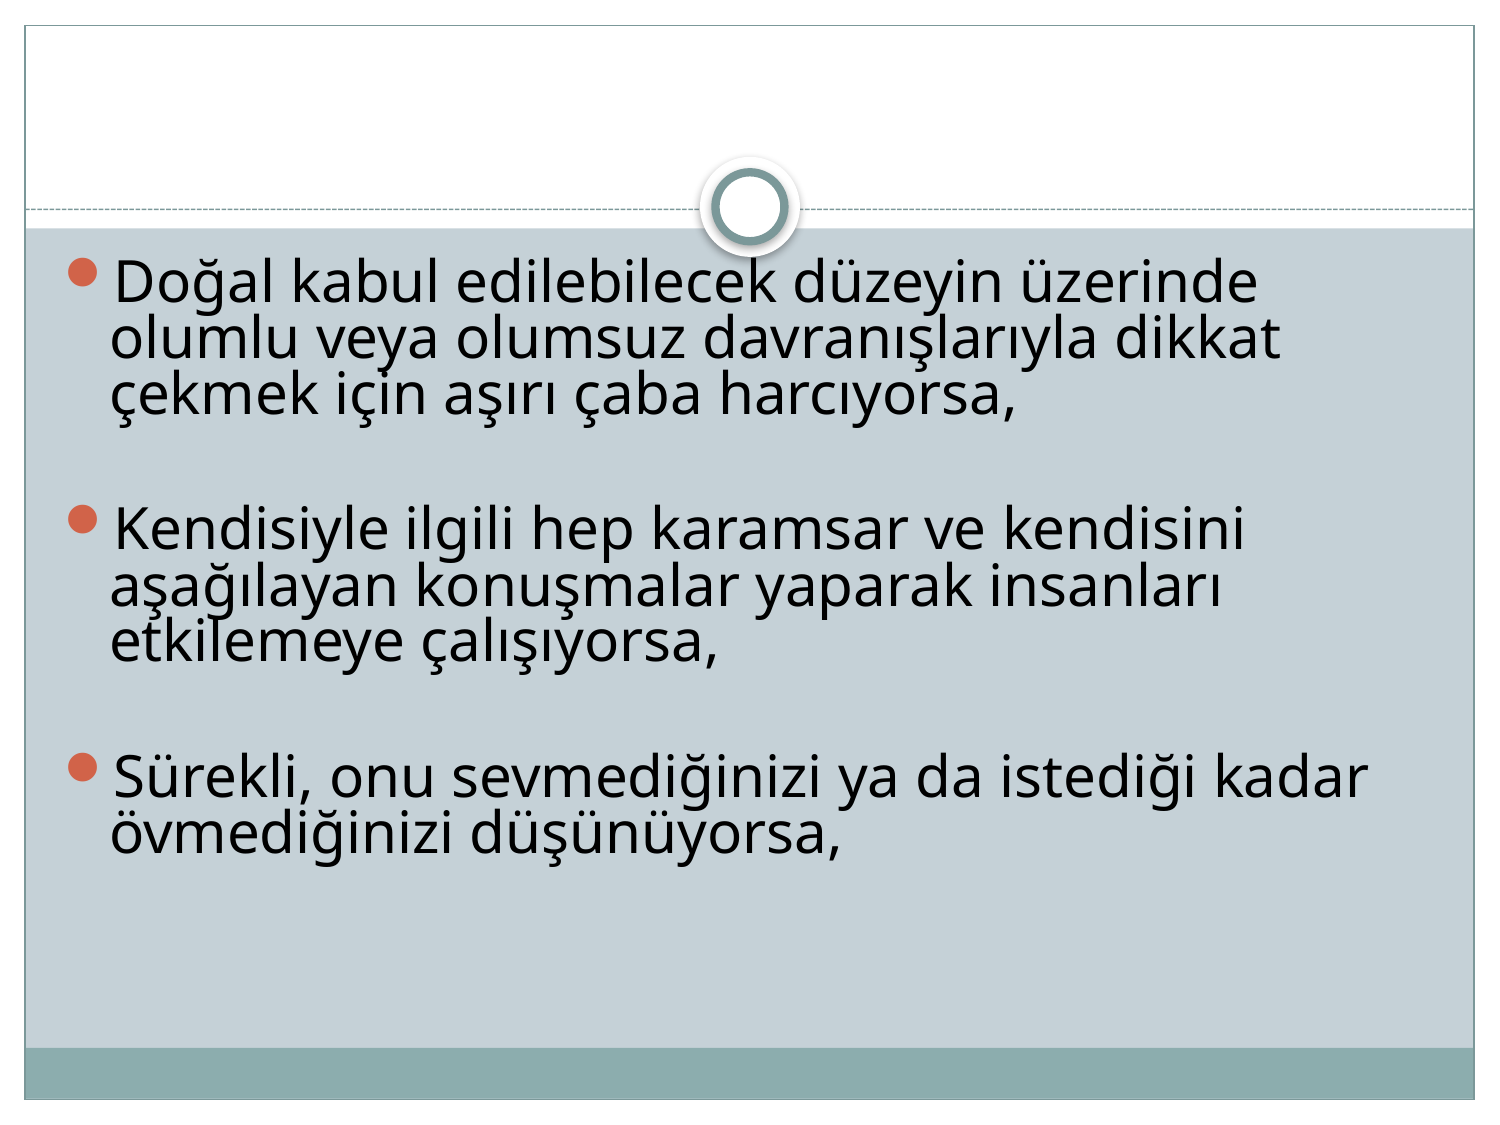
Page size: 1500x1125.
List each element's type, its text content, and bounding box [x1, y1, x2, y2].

list Doğal kabul edilebilecek düzeyin üzerinde olumlu veya olumsuz davranışlarıyla dikkat çekmek için aşırı çaba harcıyorsa, Kendisiyle ilgili hep karamsar ve kendisini aşağılayan konuşmalar yaparak insanları etkilemeye çalışıyorsa, Sürekli, onu sevmediğinizi ya da istediği kadar övmediğinizi düşünüyorsa, [49, 250, 1445, 1001]
